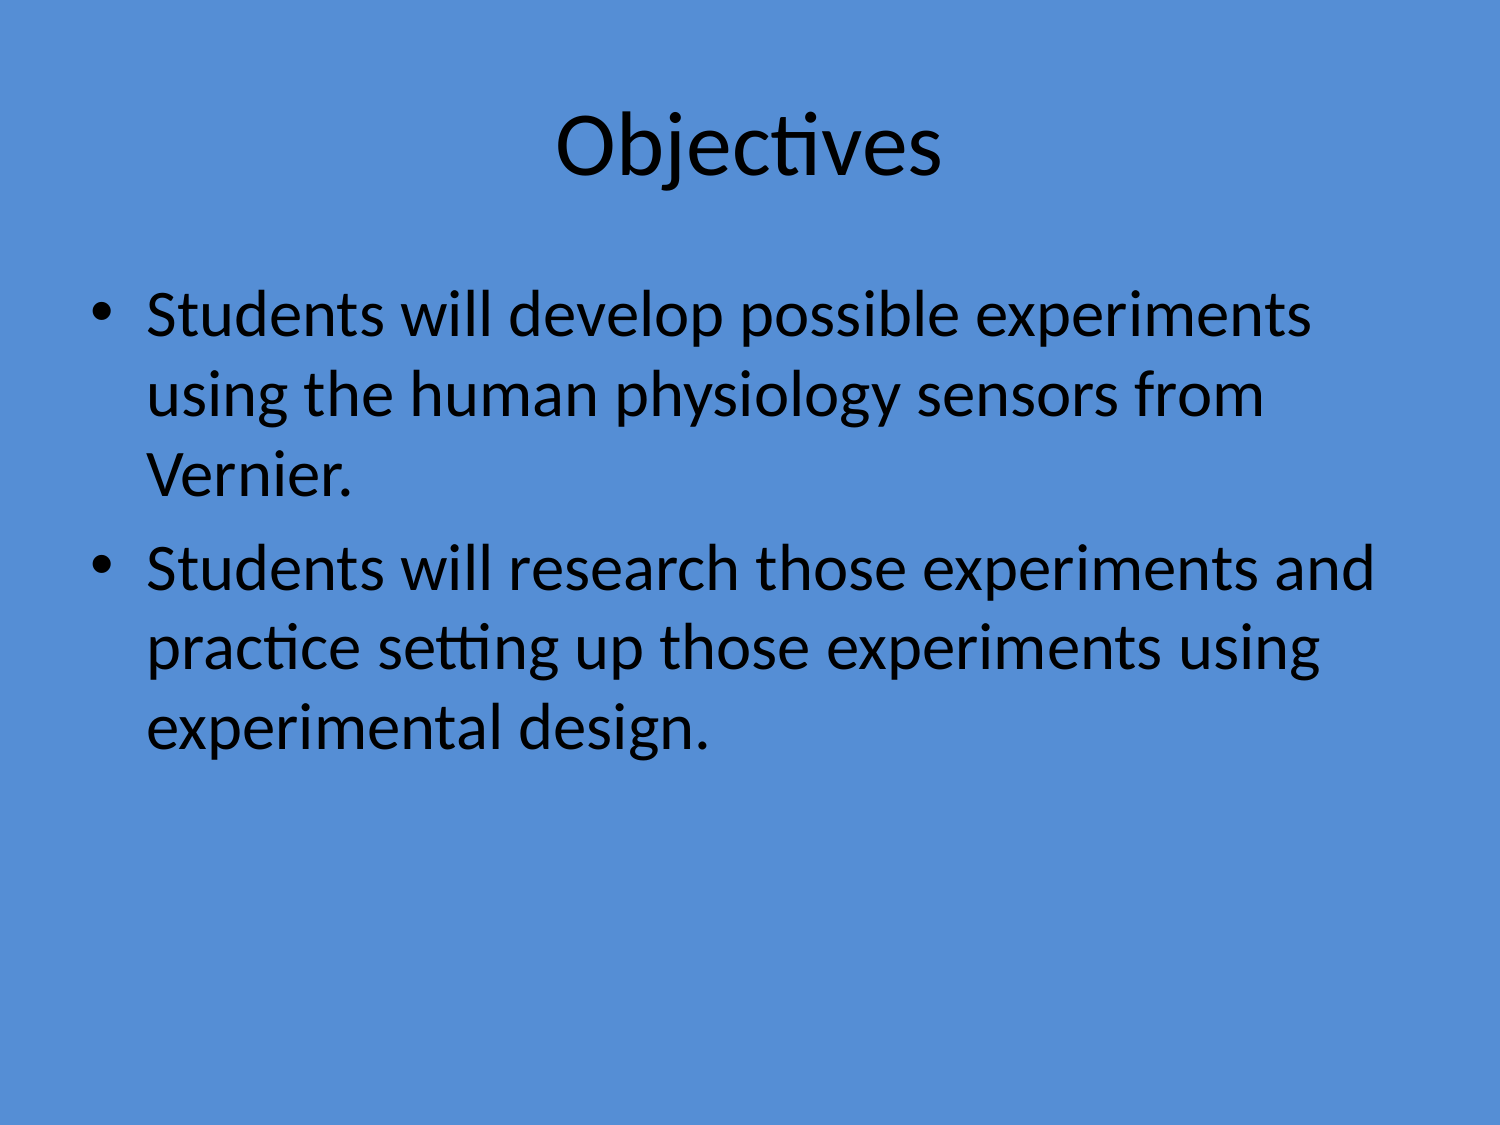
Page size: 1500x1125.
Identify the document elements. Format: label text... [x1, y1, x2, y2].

title Objectives [75, 45, 1425, 233]
list Students will develop possible experiments using the human physiology sensors from Vernier. Students will research those experiments and practice setting up those experiments using experimental design. [75, 262, 1425, 1005]
